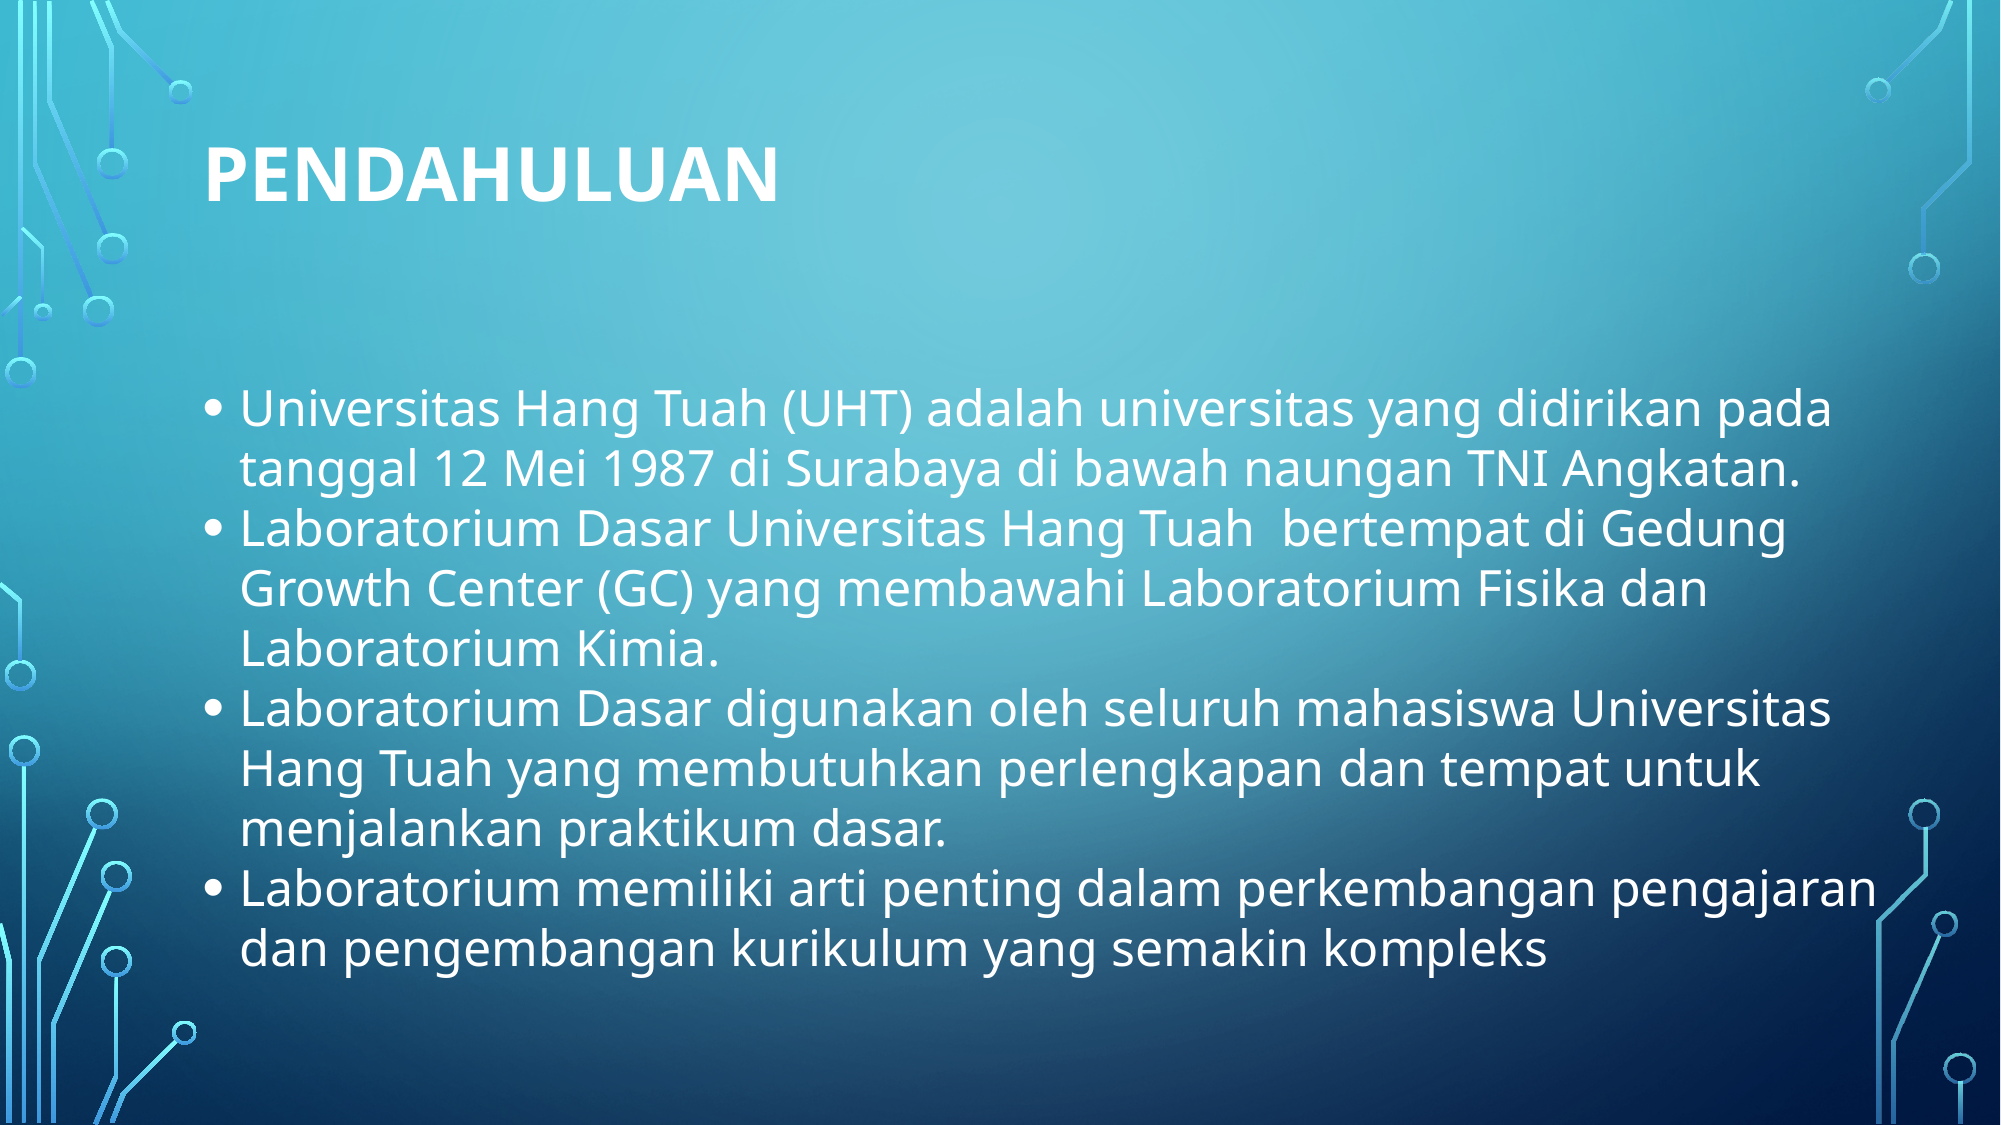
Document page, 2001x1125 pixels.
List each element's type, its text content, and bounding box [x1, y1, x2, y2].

list Universitas Hang Tuah (UHT) adalah universitas yang didirikan pada tanggal 12 Mei 1987 di Surabaya di bawah naungan TNI Angkatan. Laboratorium Dasar Universitas Hang Tuah bertempat di Gedung Growth Center (GC) yang membawahi Laboratorium Fisika dan Laboratorium Kimia. Laboratorium Dasar digunakan oleh seluruh mahasiswa Universitas Hang Tuah yang membutuhkan perlengkapan dan tempat untuk menjalankan praktikum dasar. Laboratorium memiliki arti penting dalam perkembangan pengajaran dan pengembangan kurikulum yang semakin kompleks [187, 369, 1905, 950]
title PENDAHULUAN [187, 101, 1813, 344]
